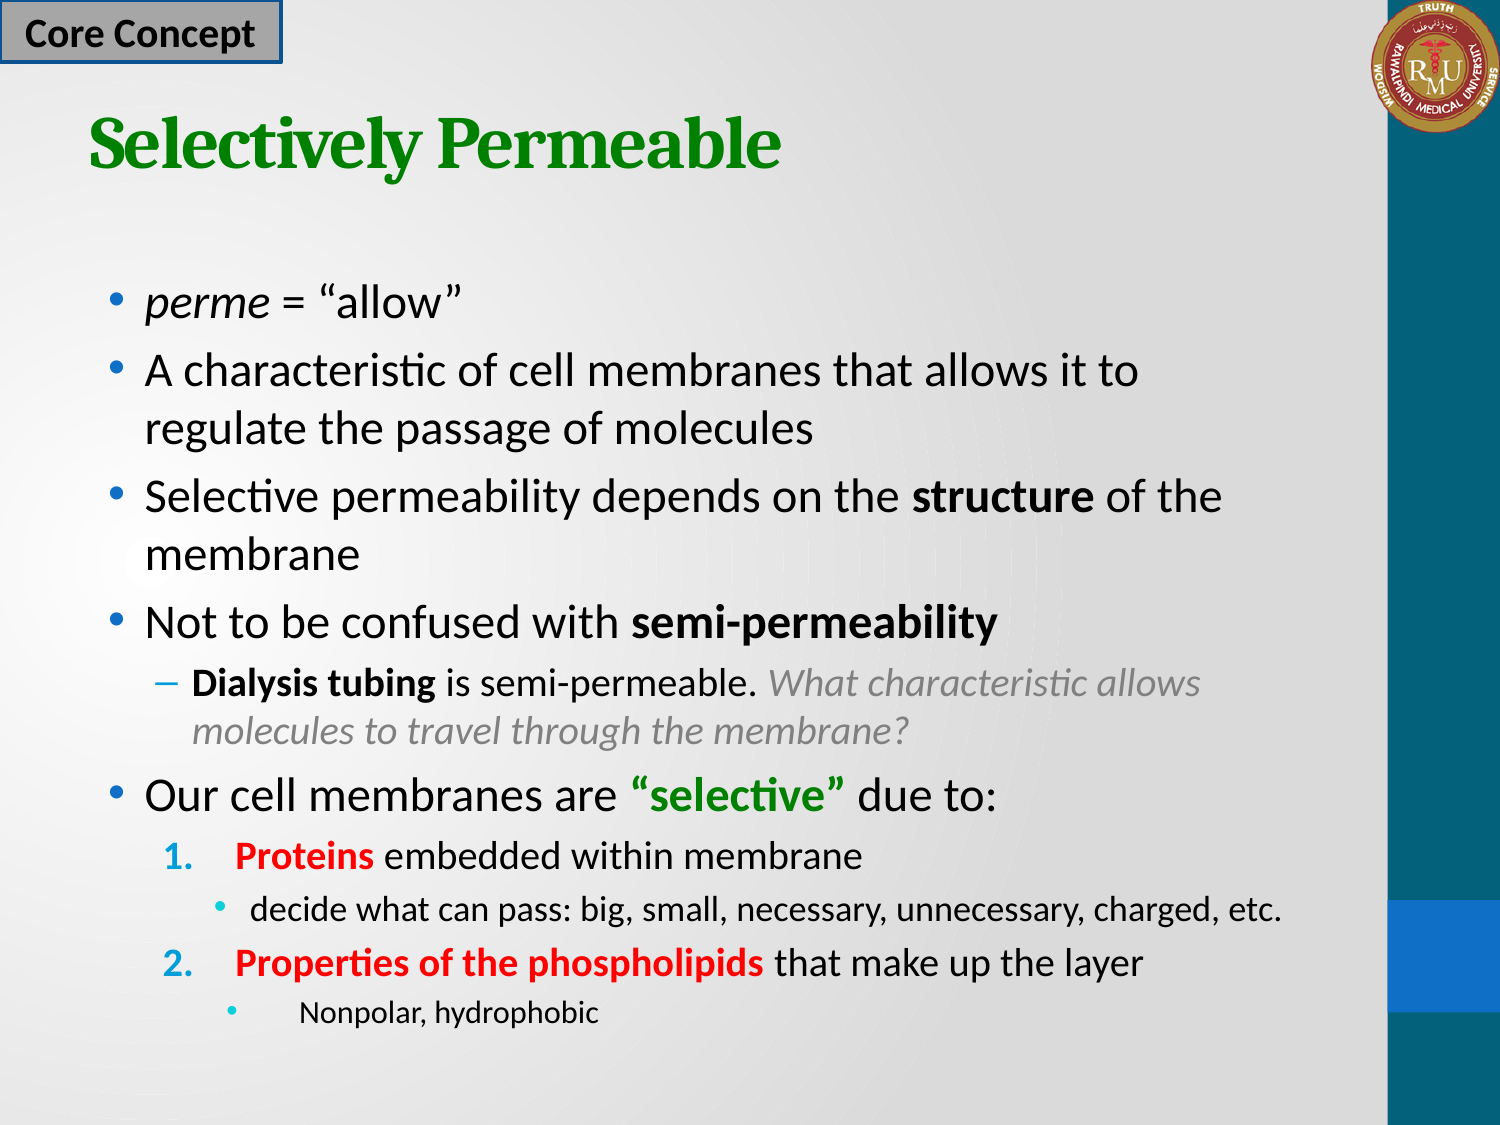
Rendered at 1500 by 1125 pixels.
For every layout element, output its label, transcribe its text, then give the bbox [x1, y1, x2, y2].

title Selectively Permeable [75, 45, 1325, 233]
text_box Core Concept [0, 0, 283, 64]
picture [1370, 0, 1500, 133]
list perme = “allow” A characteristic of cell membranes that allows it to regulate the passage of molecules Selective permeability depends on the structure of the membrane Not to be confused with semi-permeability Dialysis tubing is semi-permeable. What characteristic allows molecules to travel through the membrane? Our cell membranes are “selective” due to: Proteins embedded within membrane decide what can pass: big, small, necessary, unnecessary, charged, etc. Properties of the phospholipids that make up the layer Nonpolar, hydrophobic [75, 262, 1325, 1050]
